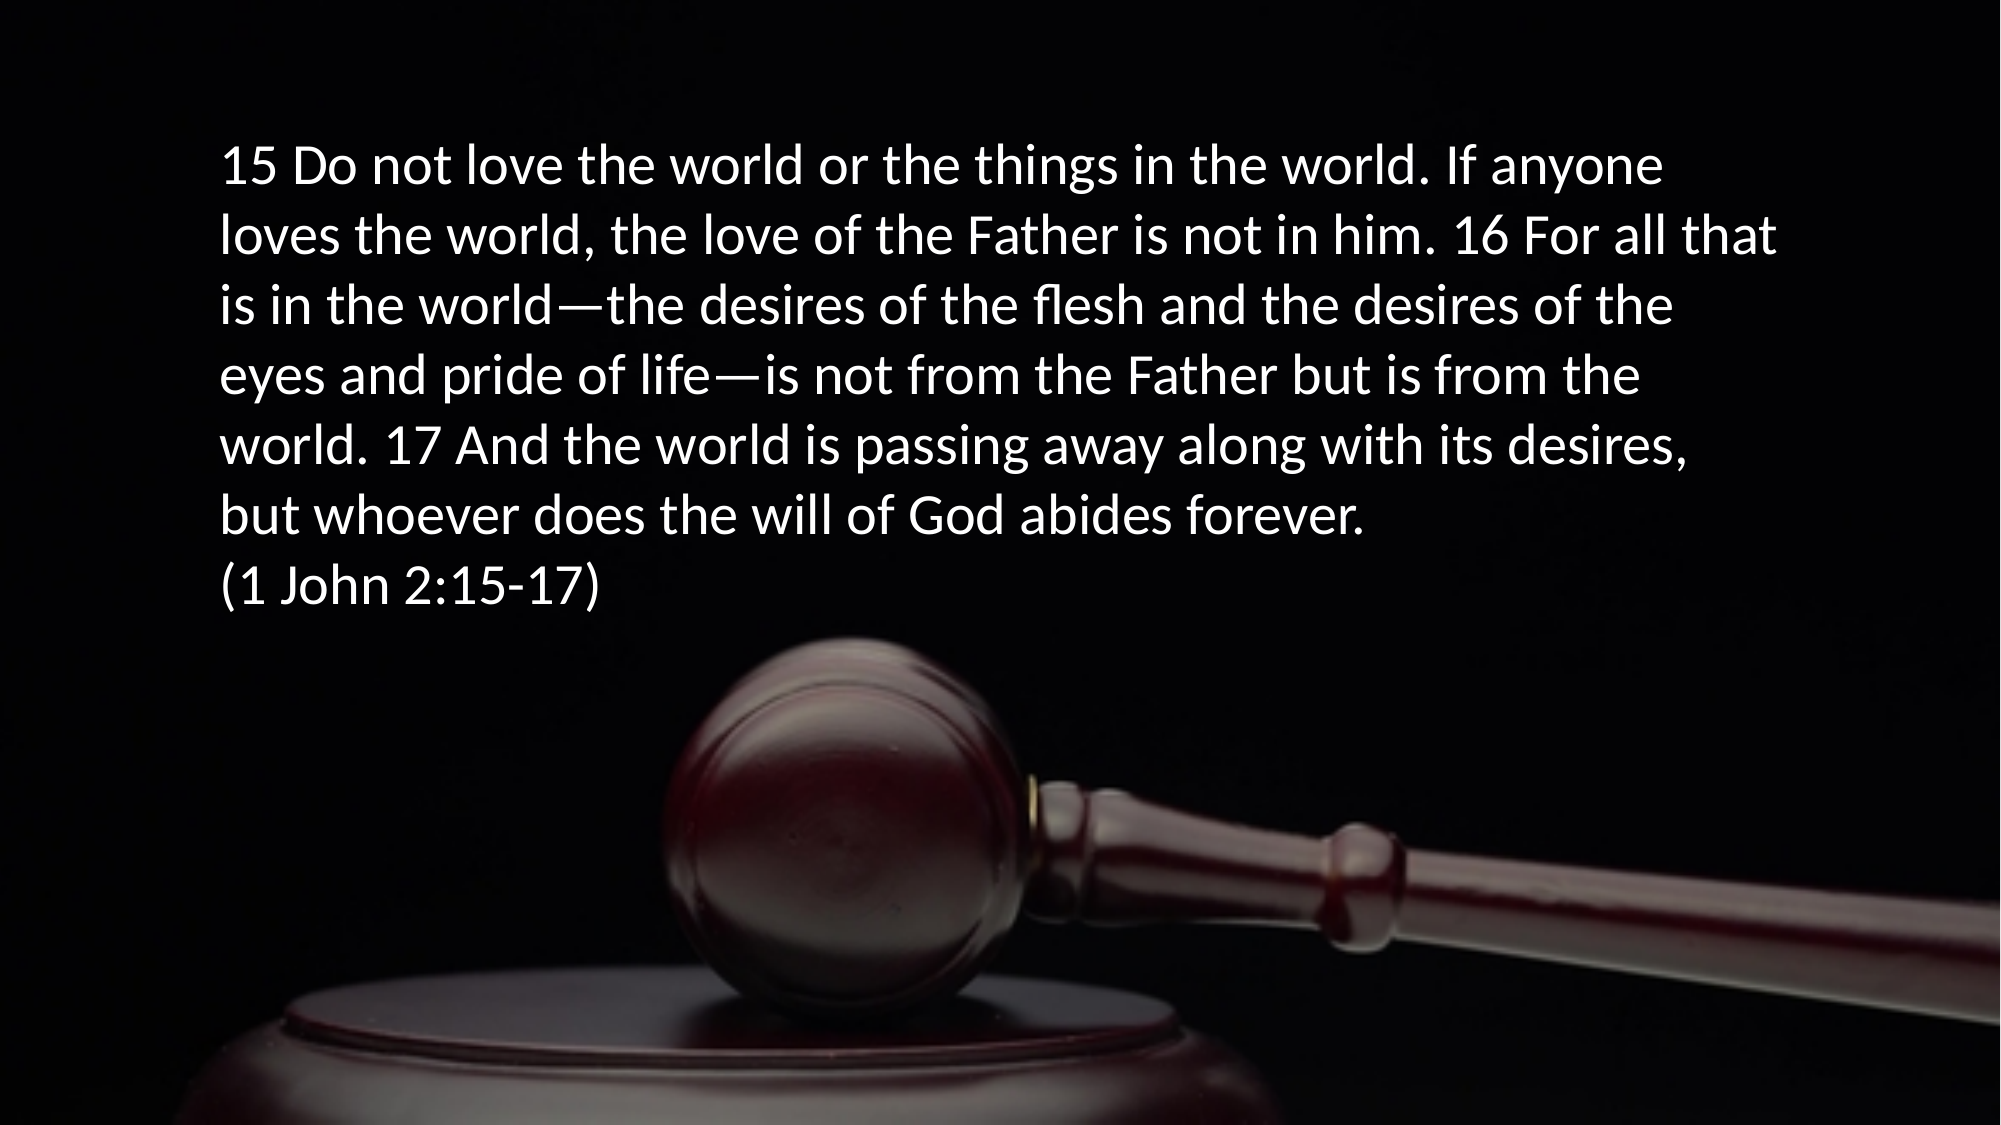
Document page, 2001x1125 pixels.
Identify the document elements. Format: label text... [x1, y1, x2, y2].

text_box 15 Do not love the world or the things in the world. If anyone loves the world, the love of the Father is not in him. 16 For all that is in the world—the desires of the flesh and the desires of the eyes and pride of life—is not from the Father but is from the world. 17 And the world is passing away along with its desires, but whoever does the will of God abides forever. (1 John 2:15-17) [205, 118, 1795, 624]
picture [0, 0, 2001, 1125]
